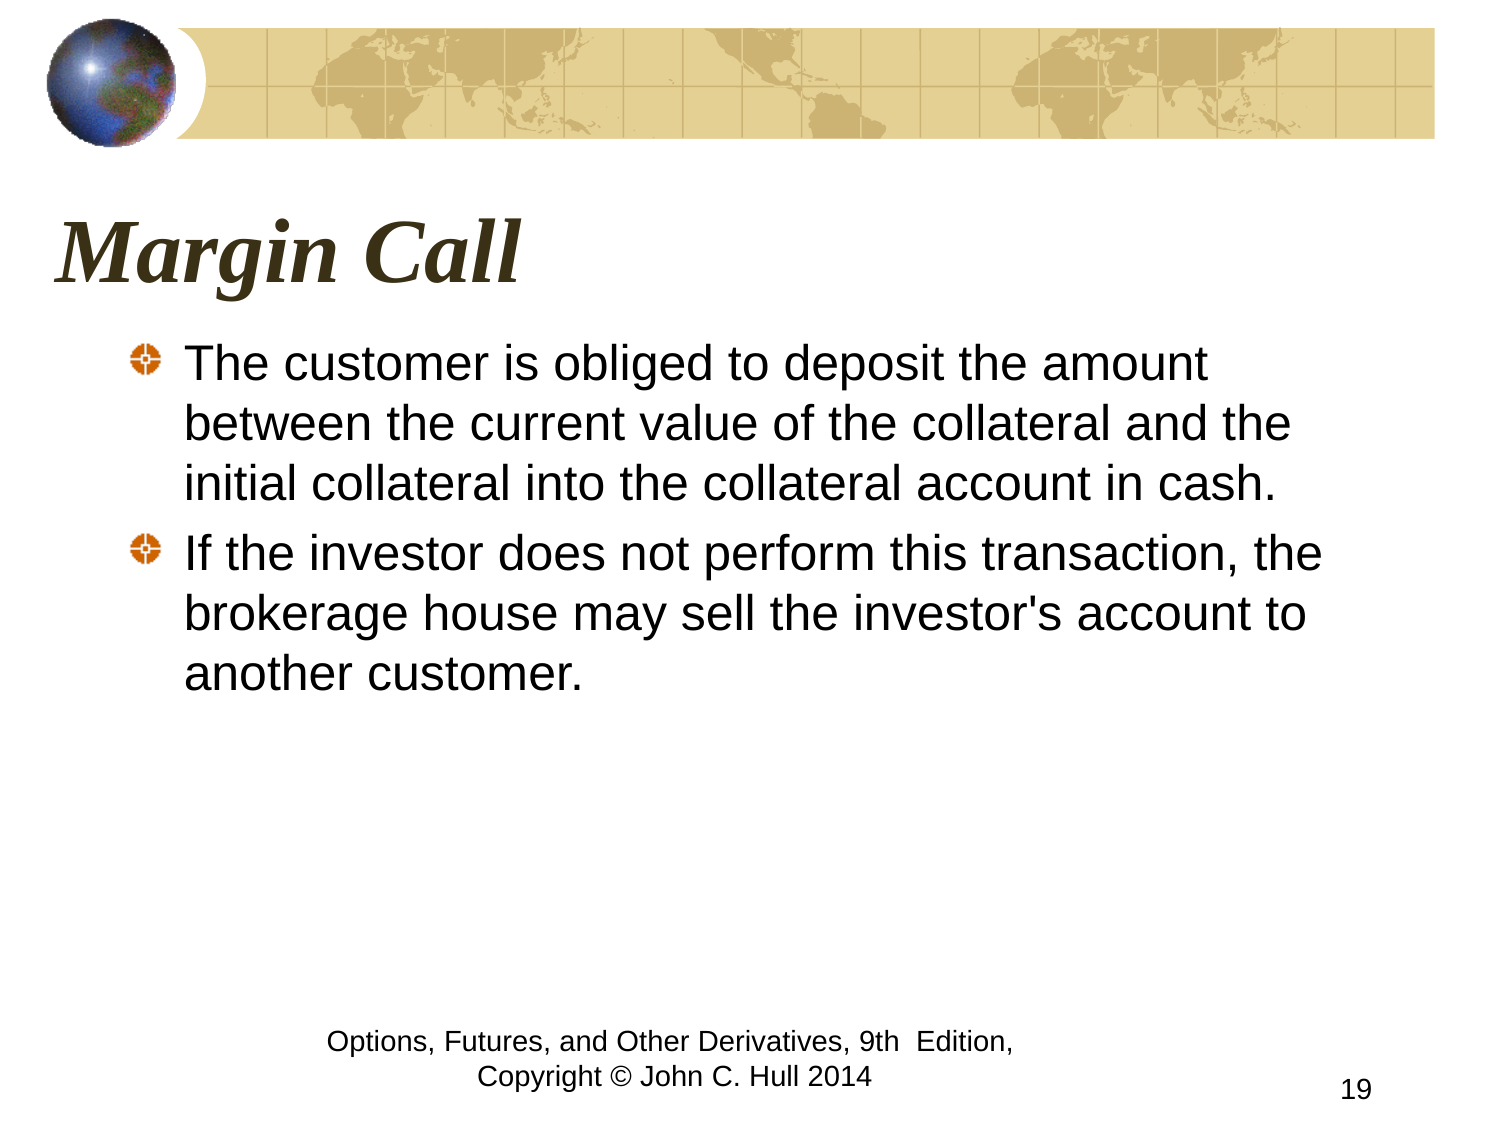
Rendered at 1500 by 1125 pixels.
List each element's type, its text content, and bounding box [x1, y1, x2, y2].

picture [42, 14, 190, 151]
picture [127, 532, 163, 568]
list The customer is obliged to deposit the amount between the current value of the collateral and the initial collateral into the collateral account in cash. If the investor does not perform this transaction, the brokerage house may sell the investor's account to another customer. [112, 323, 1388, 998]
picture [127, 342, 163, 379]
title Margin Call [40, 152, 1316, 341]
slide_number 19 [1074, 1037, 1388, 1113]
footer Options, Futures, and Other Derivatives, 9th Edition, Copyright © John C. Hull 2014 [262, 1024, 1088, 1101]
